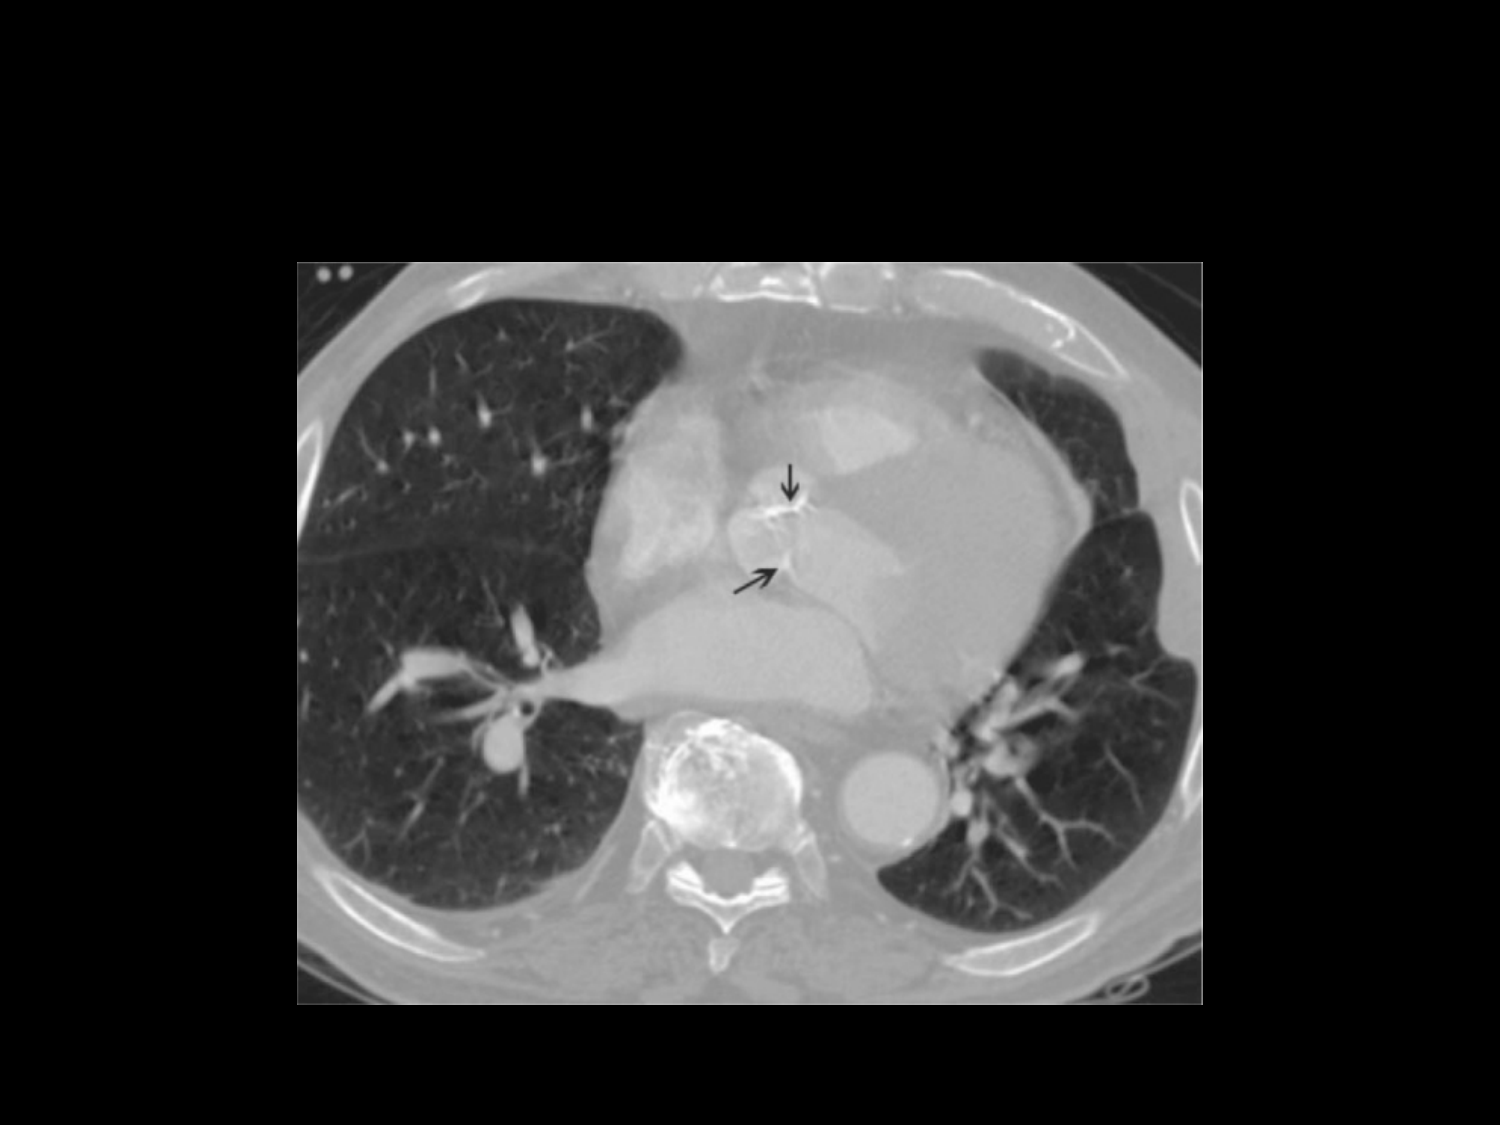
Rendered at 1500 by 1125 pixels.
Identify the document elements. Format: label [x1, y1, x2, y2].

list [296, 262, 1203, 1006]
